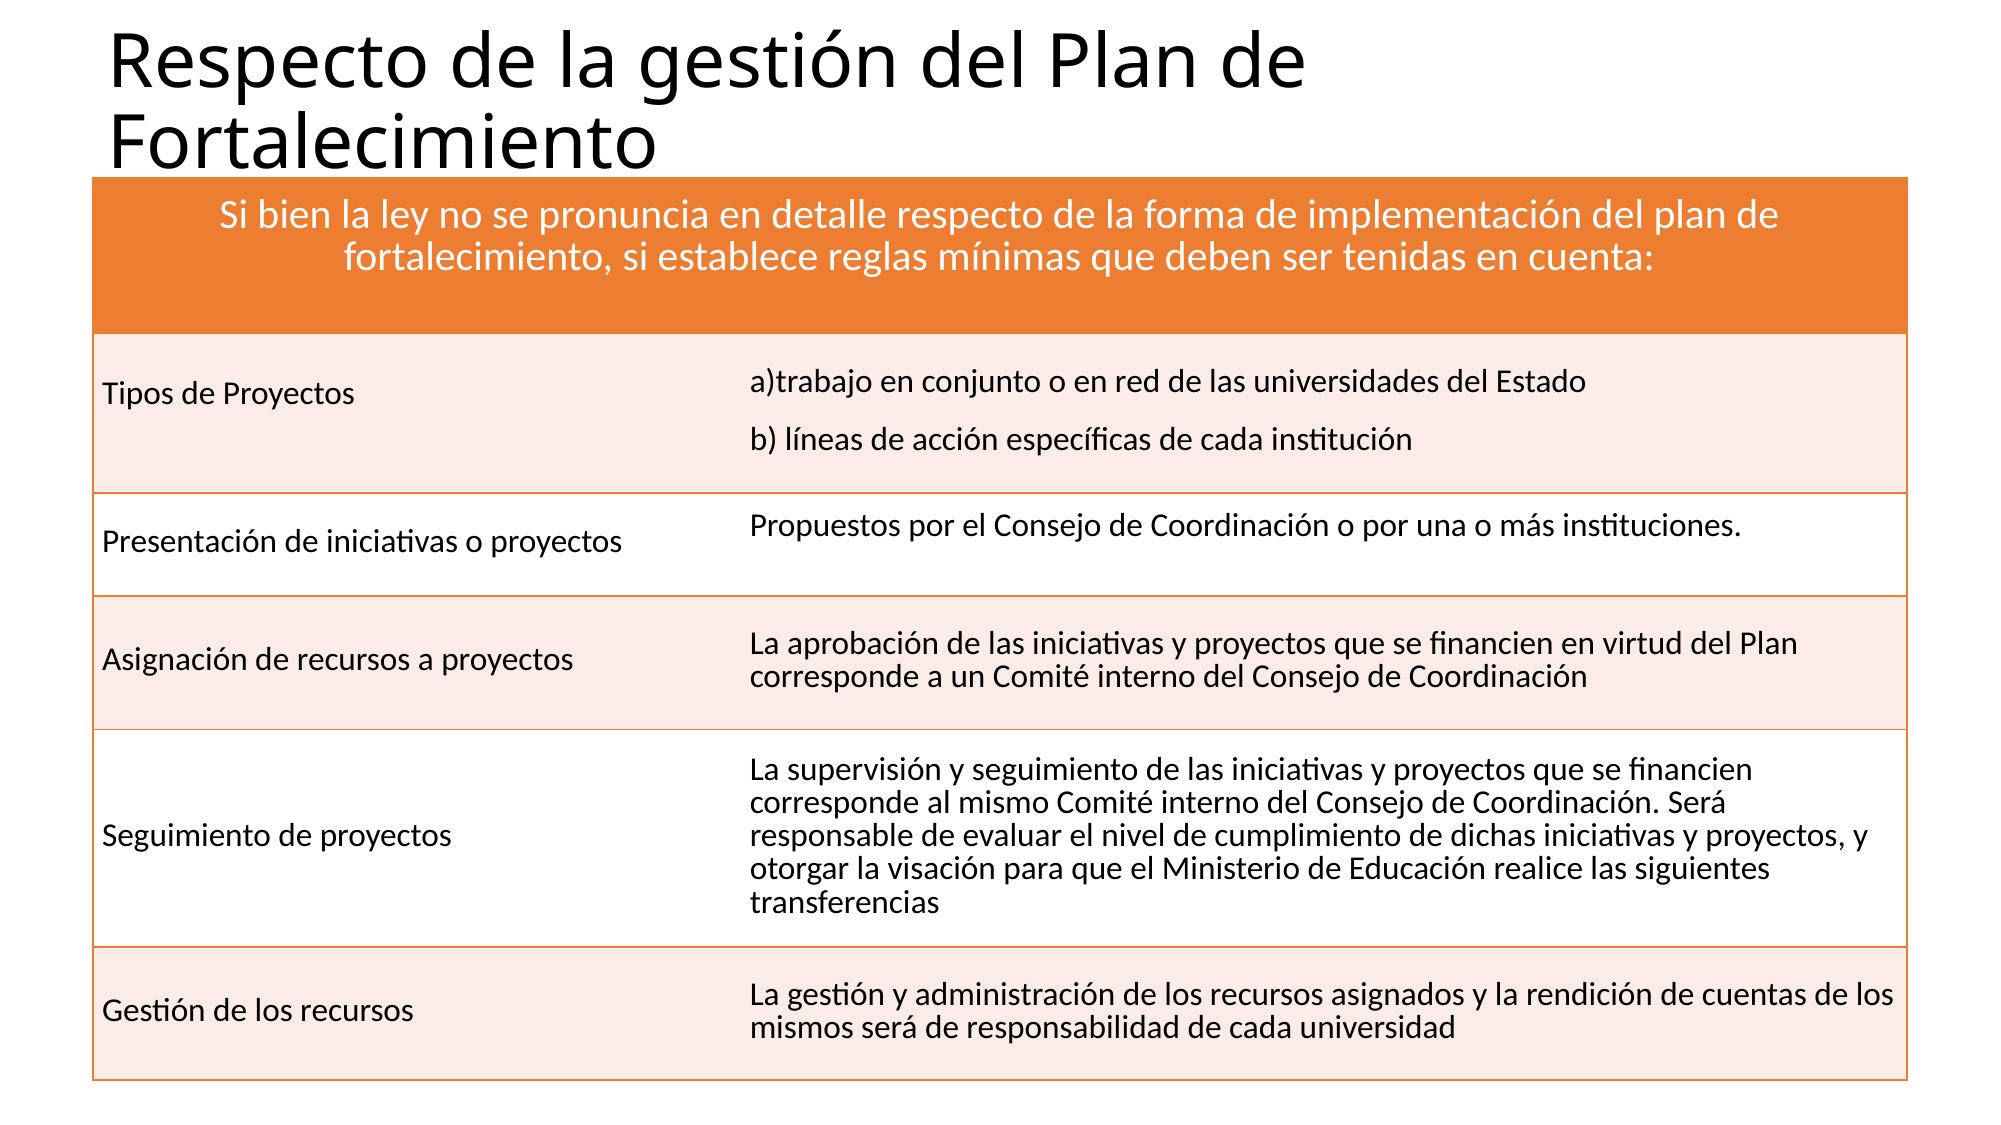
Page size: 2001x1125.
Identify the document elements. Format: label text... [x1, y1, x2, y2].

table_header Si bien la ley no se pronuncia en detalle respecto de la forma de implementación del plan de fortalecimiento, si establece reglas mínimas que deben ser tenidas en cuenta: [94, 179, 1906, 333]
table_cell Seguimiento de proyectos [94, 730, 740, 946]
table_cell Presentación de iniciativas o proyectos [94, 494, 740, 595]
table_cell La supervisión y seguimiento de las iniciativas y proyectos que se financien corresponde al mismo Comité interno del Consejo de Coordinación. Será responsable de evaluar el nivel de cumplimiento de dichas iniciativas y proyectos, y otorgar la visación para que el Ministerio de Educación realice las siguientes transferencias [740, 730, 1906, 946]
table_cell trabajo en conjunto o en red de las universidades del Estado líneas de acción específicas de cada institución [740, 334, 1906, 492]
table_cell La aprobación de las iniciativas y proyectos que se financien en virtud del Plan corresponde a un Comité interno del Consejo de Coordinación [740, 597, 1906, 729]
title Respecto de la gestión del Plan de Fortalecimiento [92, 0, 1818, 177]
table_cell Propuestos por el Consejo de Coordinación o por una o más instituciones. [740, 494, 1906, 595]
table_cell Asignación de recursos a proyectos [94, 597, 740, 729]
table_cell Tipos de Proyectos [94, 334, 740, 492]
table_cell La gestión y administración de los recursos asignados y la rendición de cuentas de los mismos será de responsabilidad de cada universidad [740, 948, 1906, 1079]
table_cell Gestión de los recursos [94, 948, 740, 1079]
